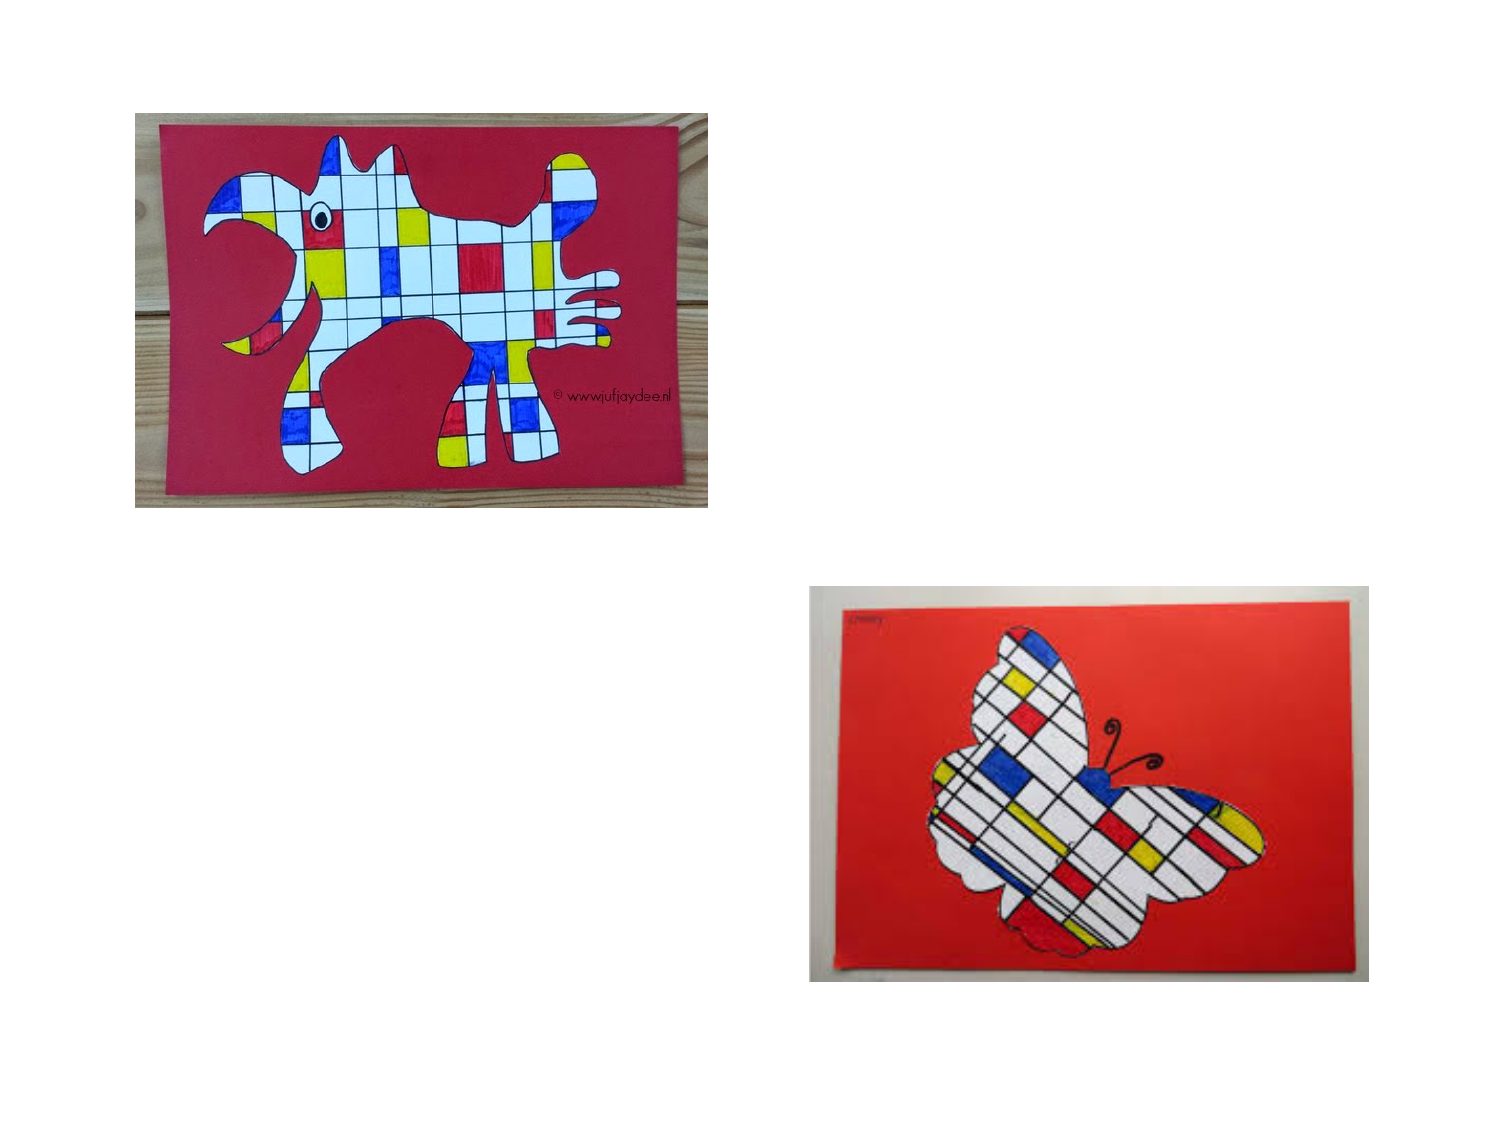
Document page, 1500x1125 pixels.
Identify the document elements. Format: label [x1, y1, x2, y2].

picture [135, 113, 708, 509]
picture [808, 585, 1369, 983]
